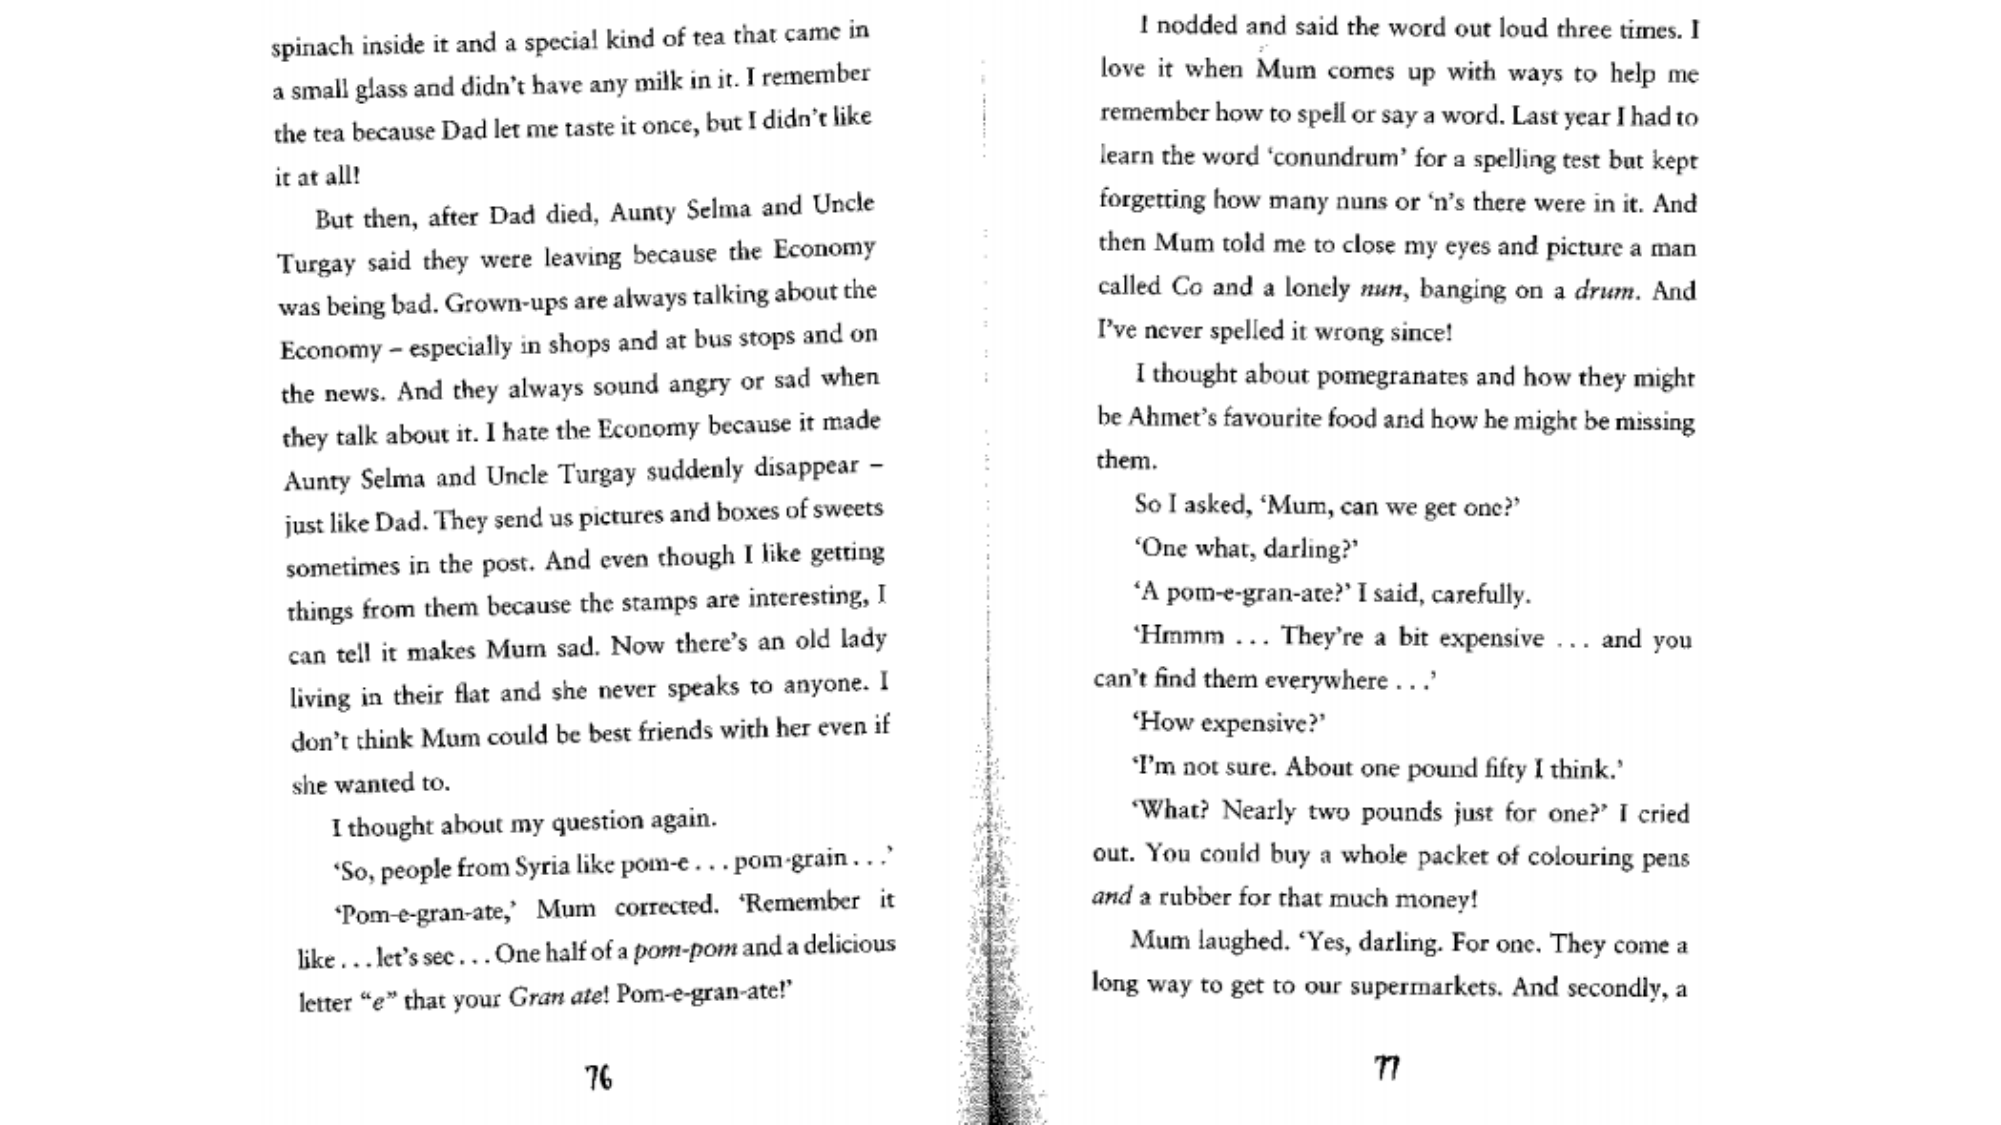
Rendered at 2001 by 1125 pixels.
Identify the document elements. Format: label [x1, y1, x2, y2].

picture [255, 0, 1745, 1125]
